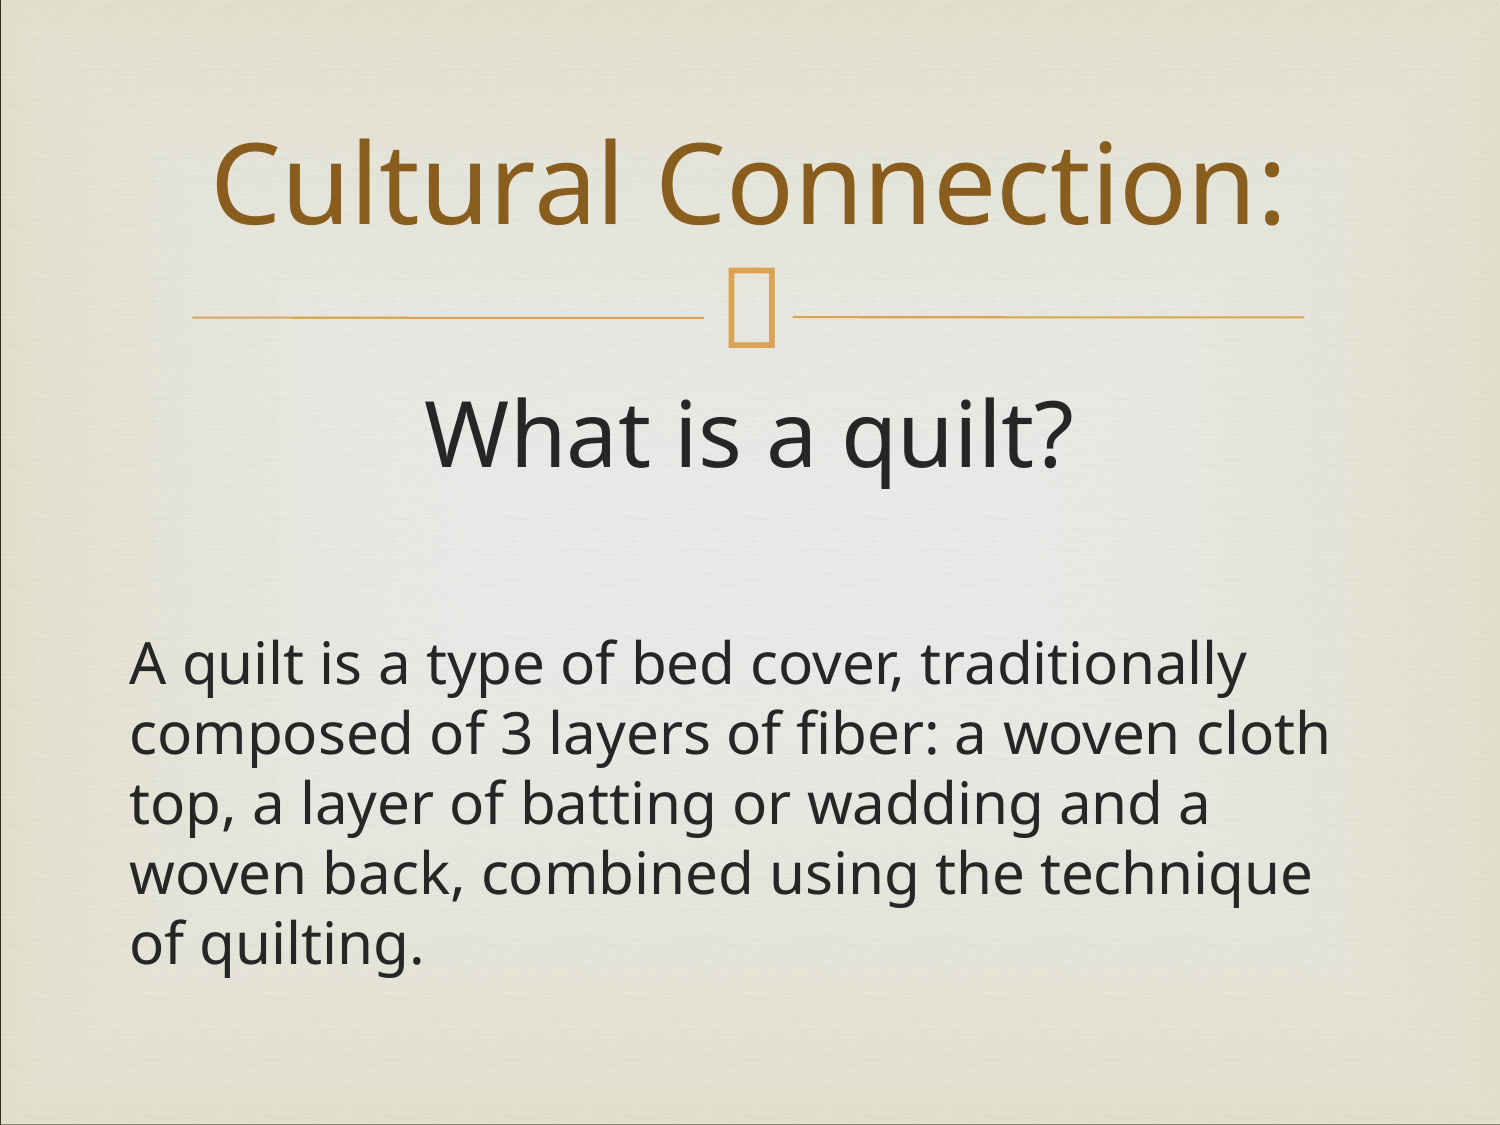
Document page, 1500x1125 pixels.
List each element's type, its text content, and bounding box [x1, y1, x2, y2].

list What is a quilt? A quilt is a type of bed cover, traditionally composed of 3 layers of fiber: a woven cloth top, a layer of batting or wadding and a woven back, combined using the technique of quilting. [114, 368, 1386, 1005]
title Cultural Connection: [113, 93, 1386, 267]
